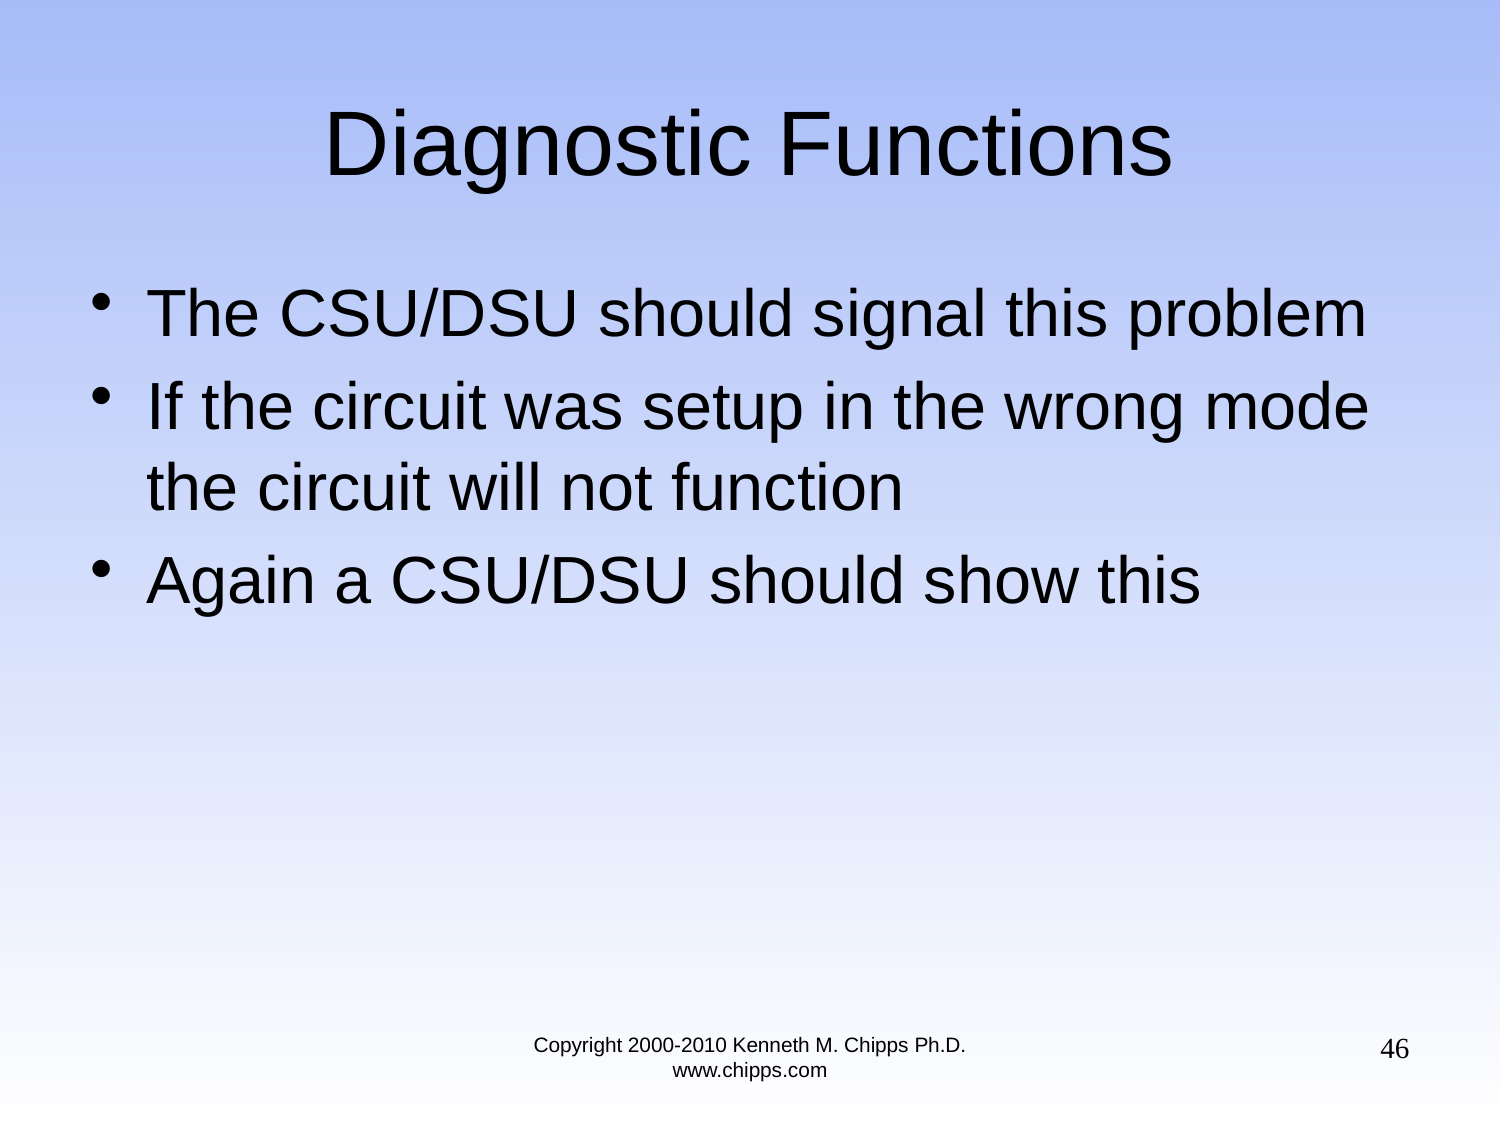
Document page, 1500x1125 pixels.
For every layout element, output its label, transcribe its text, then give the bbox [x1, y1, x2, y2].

footer Copyright 2000-2010 Kenneth M. Chipps Ph.D. www.chipps.com [449, 1024, 1051, 1103]
list The CSU/DSU should signal this problem If the circuit was setup in the wrong mode the circuit will not function Again a CSU/DSU should show this [74, 262, 1426, 1006]
title Diagnostic Functions [74, 44, 1426, 233]
slide_number 46 [1074, 1021, 1426, 1101]
